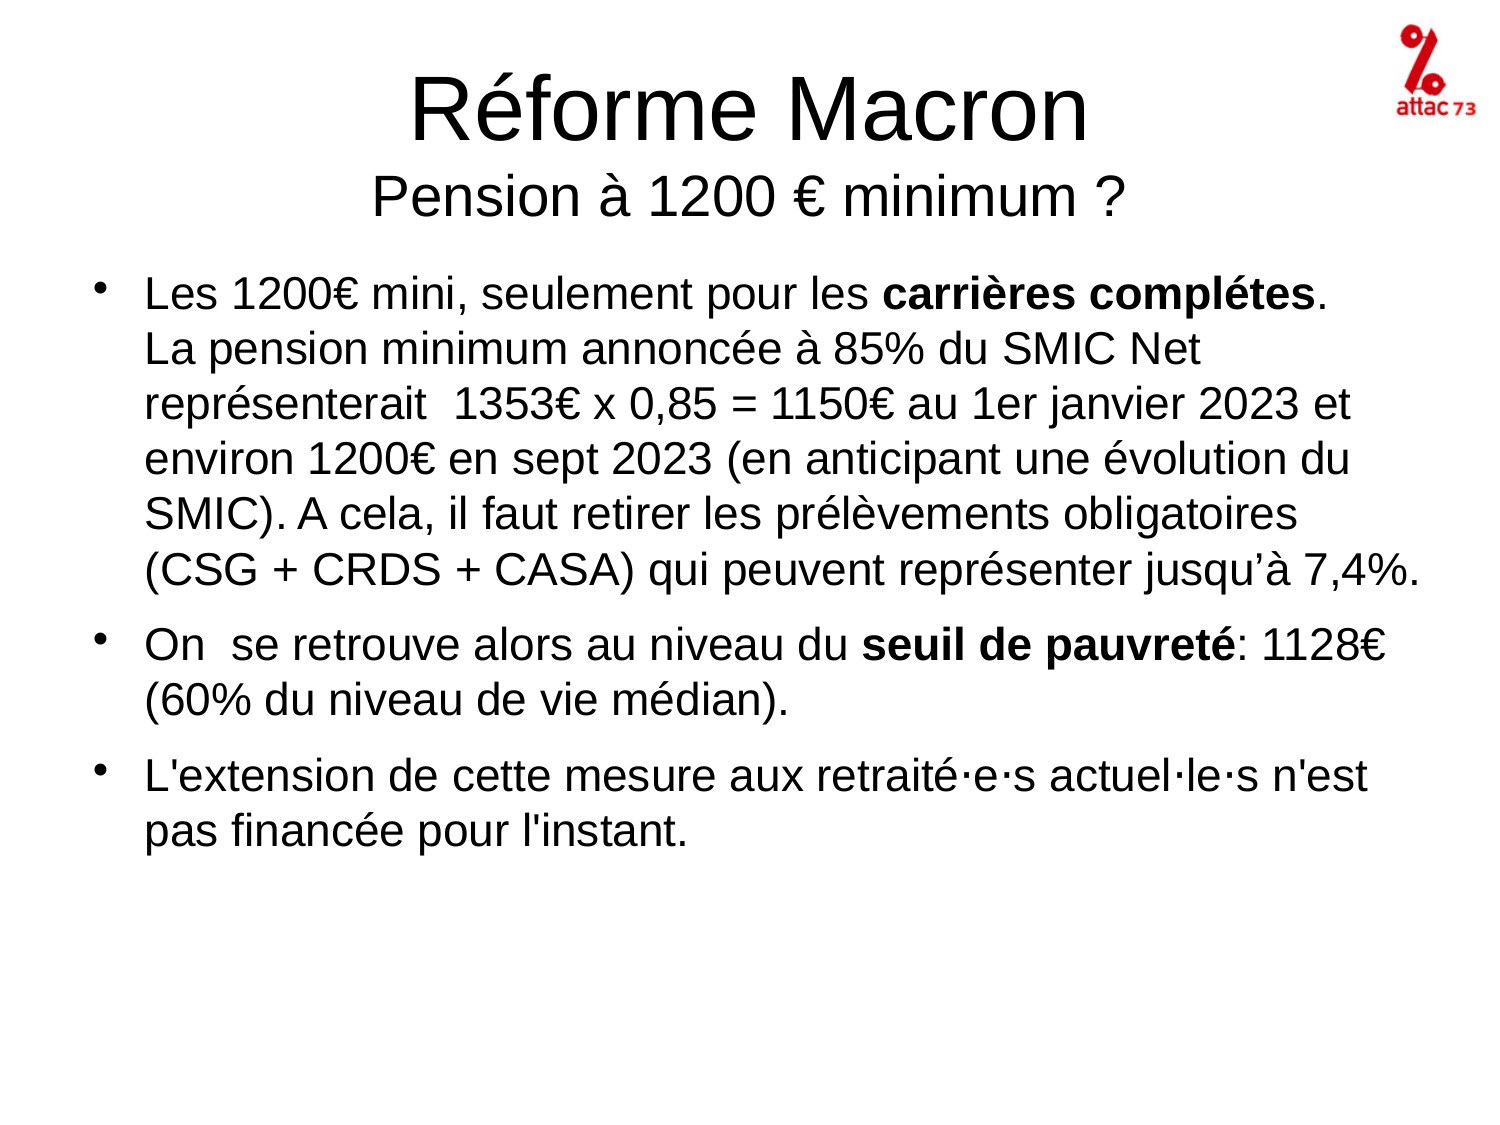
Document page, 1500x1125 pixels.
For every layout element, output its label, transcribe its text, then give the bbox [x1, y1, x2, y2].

picture [1393, 23, 1478, 121]
text_box Les 1200€ mini, seulement pour les carrières complétes. La pension minimum annoncée à 85% du SMIC Net représenterait 1353€ x 0,85 = 1150€ au 1er janvier 2023 et environ 1200€ en sept 2023 (en anticipant une évolution du SMIC). A cela, il faut retirer les prélèvements obligatoires (CSG + CRDS + CASA) qui peuvent représenter jusqu’à 7,4%. On se retrouve alors au niveau du seuil de pauvreté: 1128€ (60% du niveau de vie médian). L'extension de cette mesure aux retraité⋅e⋅s actuel⋅le⋅s n'est pas financée pour l'instant. [75, 263, 1425, 915]
text_box Réforme Macron Pension à 1200 € minimum ? [75, 44, 1425, 232]
